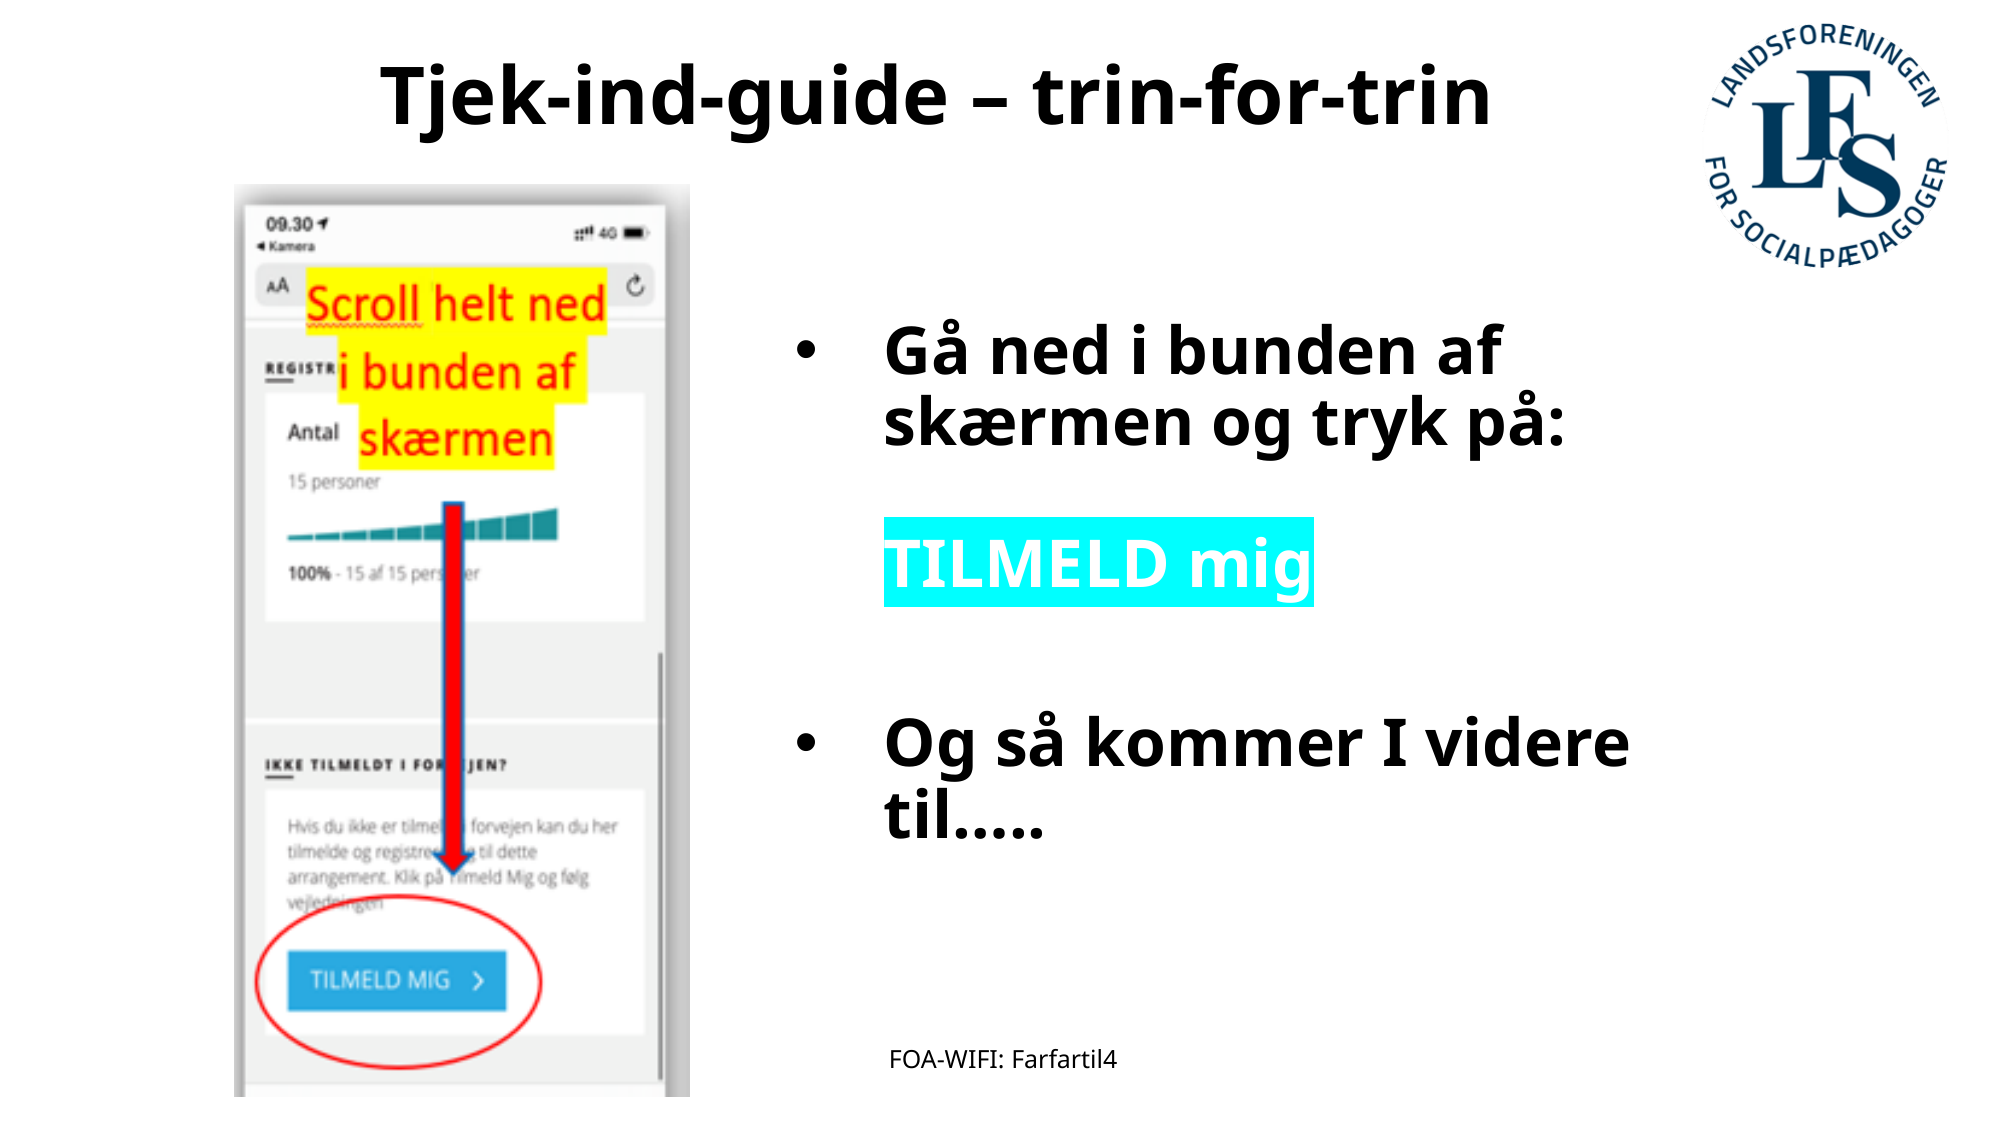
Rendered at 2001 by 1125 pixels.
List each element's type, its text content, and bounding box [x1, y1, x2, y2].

title Tjek-ind-guide – trin-for-trin [261, 46, 1613, 228]
subtitle Gå ned i bunden af skærmen og tryk på: TILMELD mig Og så kommer I videre til….. [779, 309, 1750, 863]
picture [234, 183, 691, 1097]
picture [1702, 23, 1950, 269]
text_box FOA-WIFI: Farfartil4 [874, 1035, 1875, 1081]
